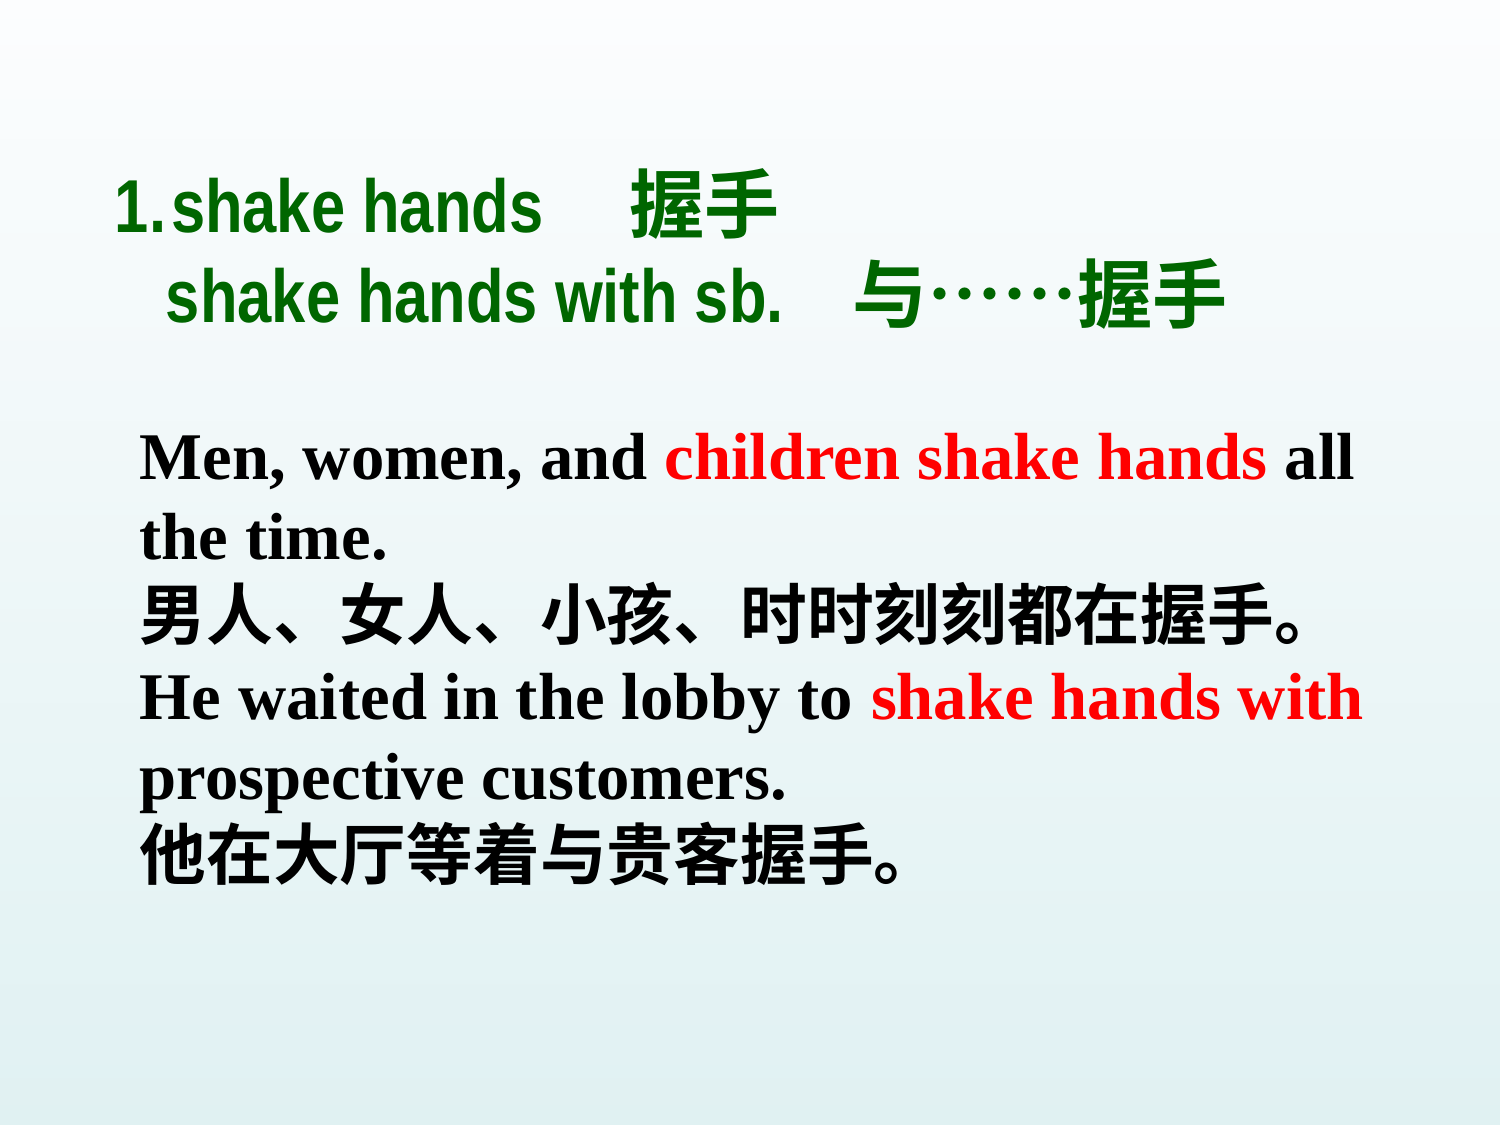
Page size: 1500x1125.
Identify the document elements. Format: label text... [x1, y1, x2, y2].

text_box Men, women, and children shake hands all the time. 男人、女人、小孩、时时刻刻都在握手。 He waited in the lobby to shake hands with prospective customers. 他在大厅等着与贵客握手。 [124, 405, 1388, 901]
text_box shake hands 握手 shake hands with sb. 与……握手 [99, 149, 1325, 345]
